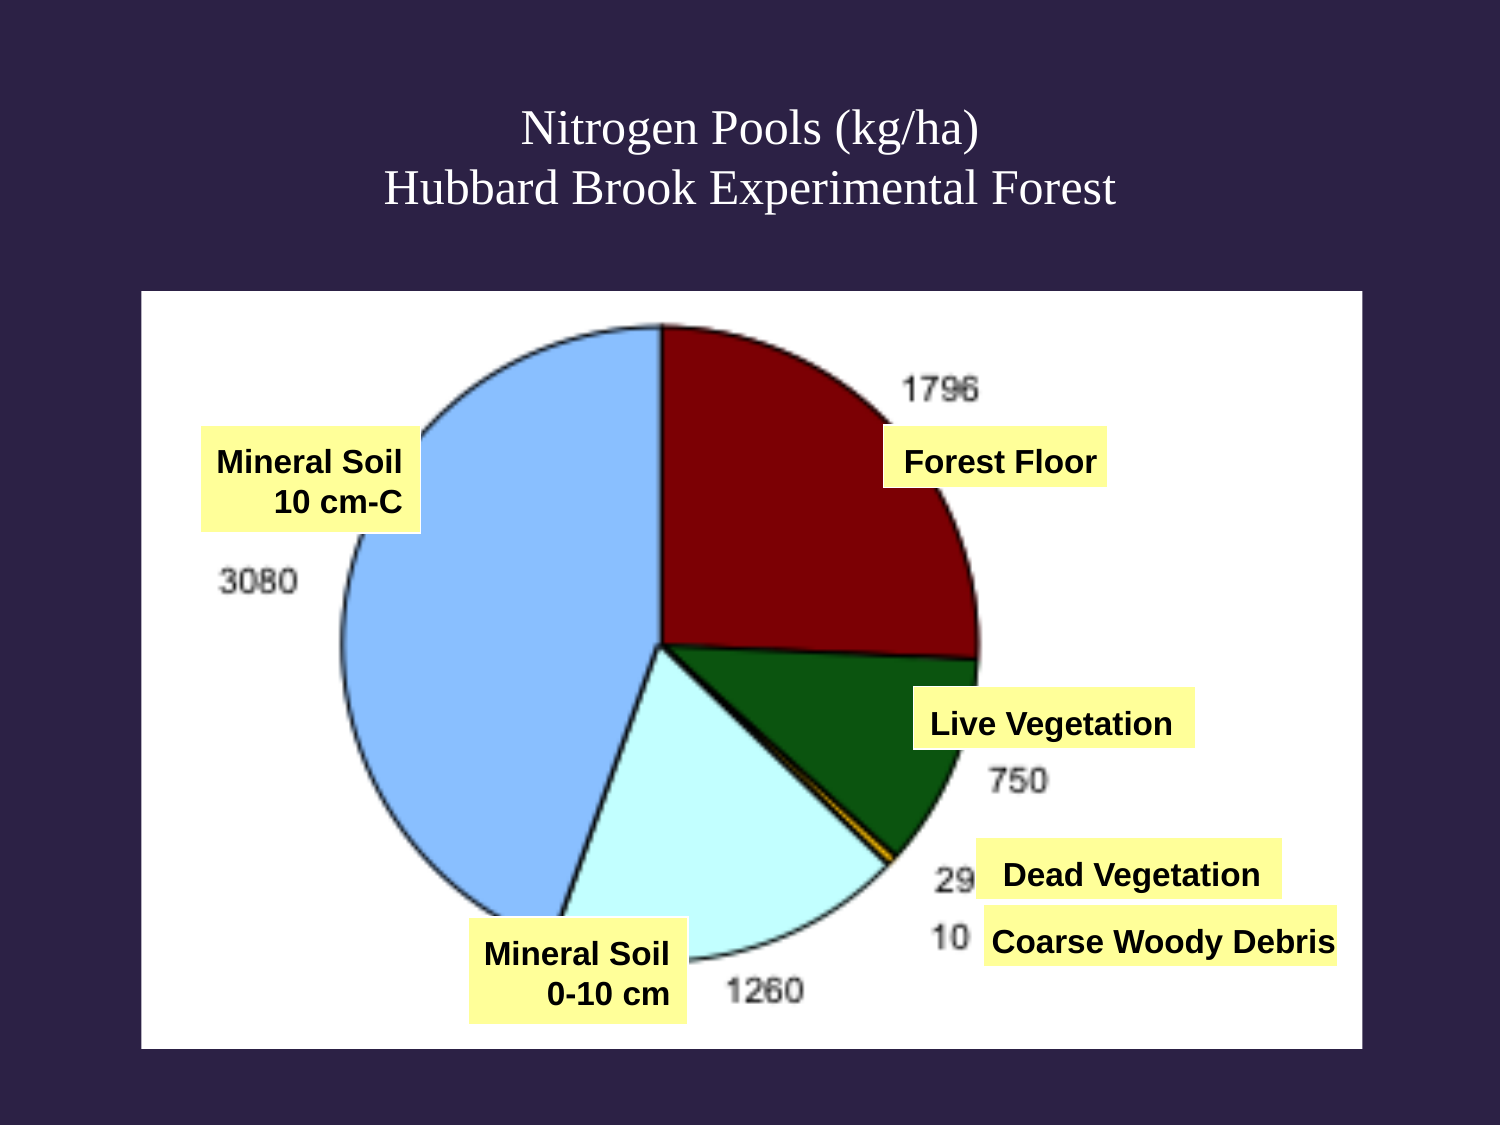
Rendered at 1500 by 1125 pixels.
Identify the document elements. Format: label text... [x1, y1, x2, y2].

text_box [200, 424, 421, 534]
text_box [467, 916, 689, 1026]
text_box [975, 837, 1284, 901]
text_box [883, 424, 1114, 489]
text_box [975, 904, 1353, 968]
picture [141, 291, 1363, 1049]
text_box Nitrogen Pools (kg/ha) Hubbard Brook Experimental Forest [350, 87, 1150, 223]
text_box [913, 686, 1197, 751]
